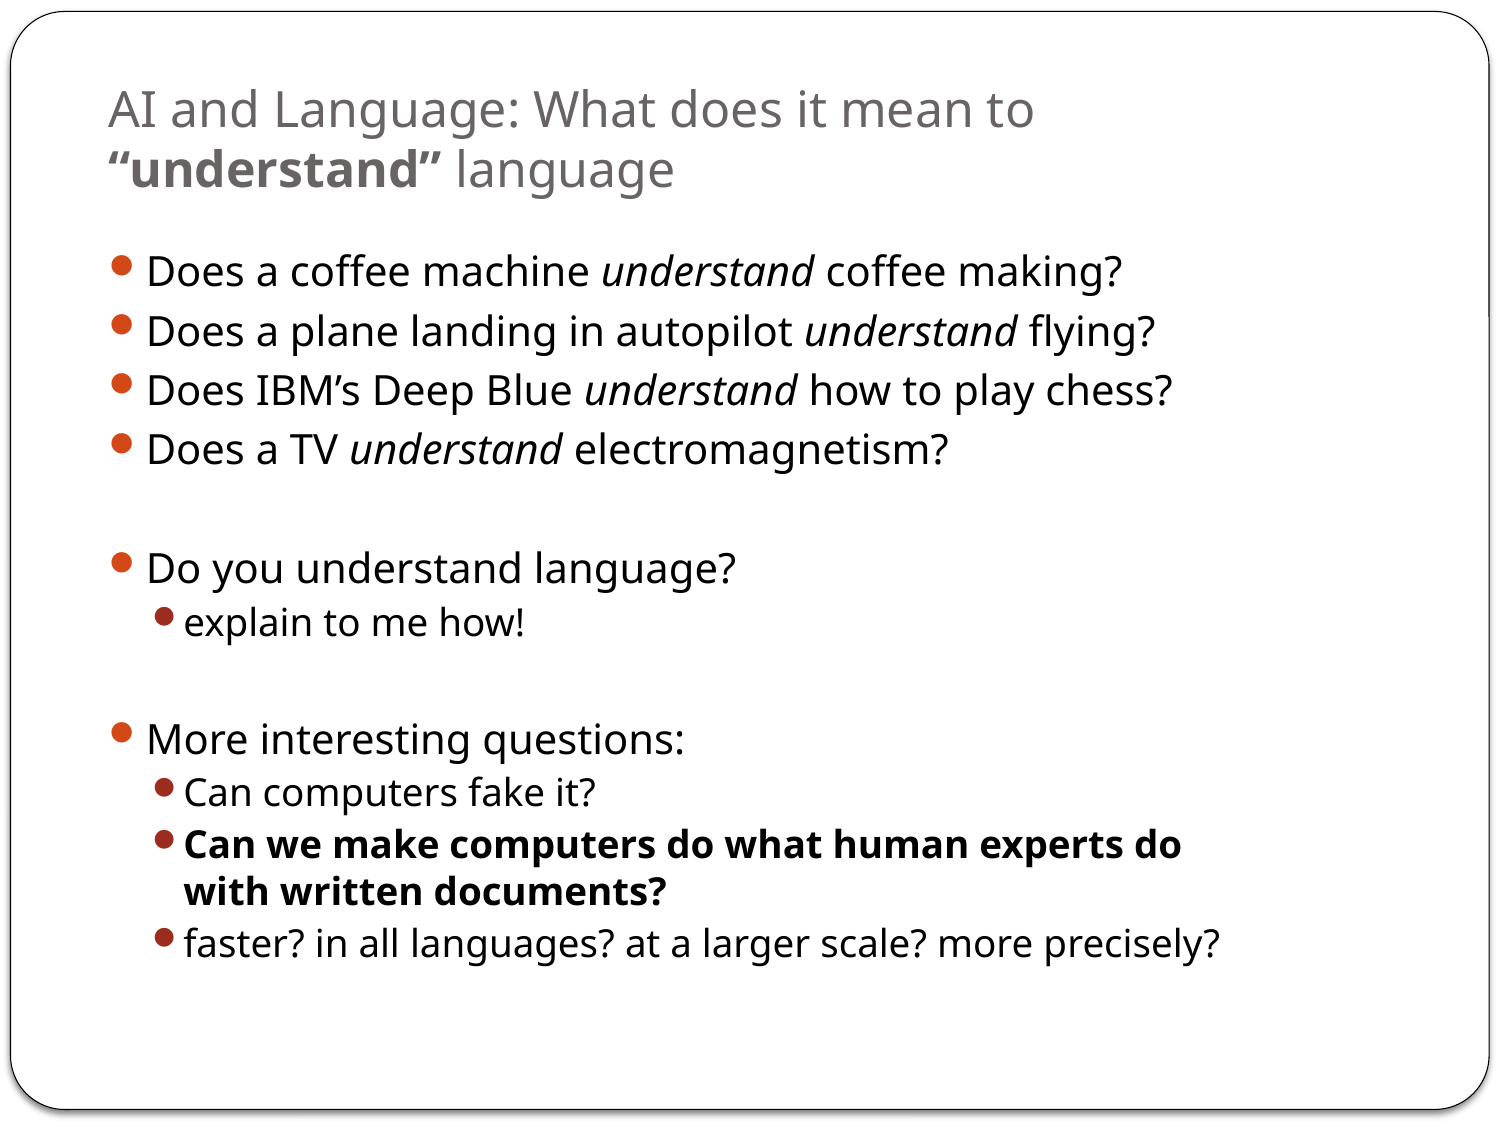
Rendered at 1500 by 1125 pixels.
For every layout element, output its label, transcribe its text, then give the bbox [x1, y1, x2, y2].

list Does a coffee machine understand coffee making? Does a plane landing in autopilot understand flying? Does IBM’s Deep Blue understand how to play chess? Does a TV understand electromagnetism? Do you understand language? explain to me how! More interesting questions: Can computers fake it? Can we make computers do what human experts do with written documents? faster? in all languages? at a larger scale? more precisely? [93, 237, 1425, 988]
title AI and Language: What does it mean to “understand” language [93, 70, 1425, 213]
